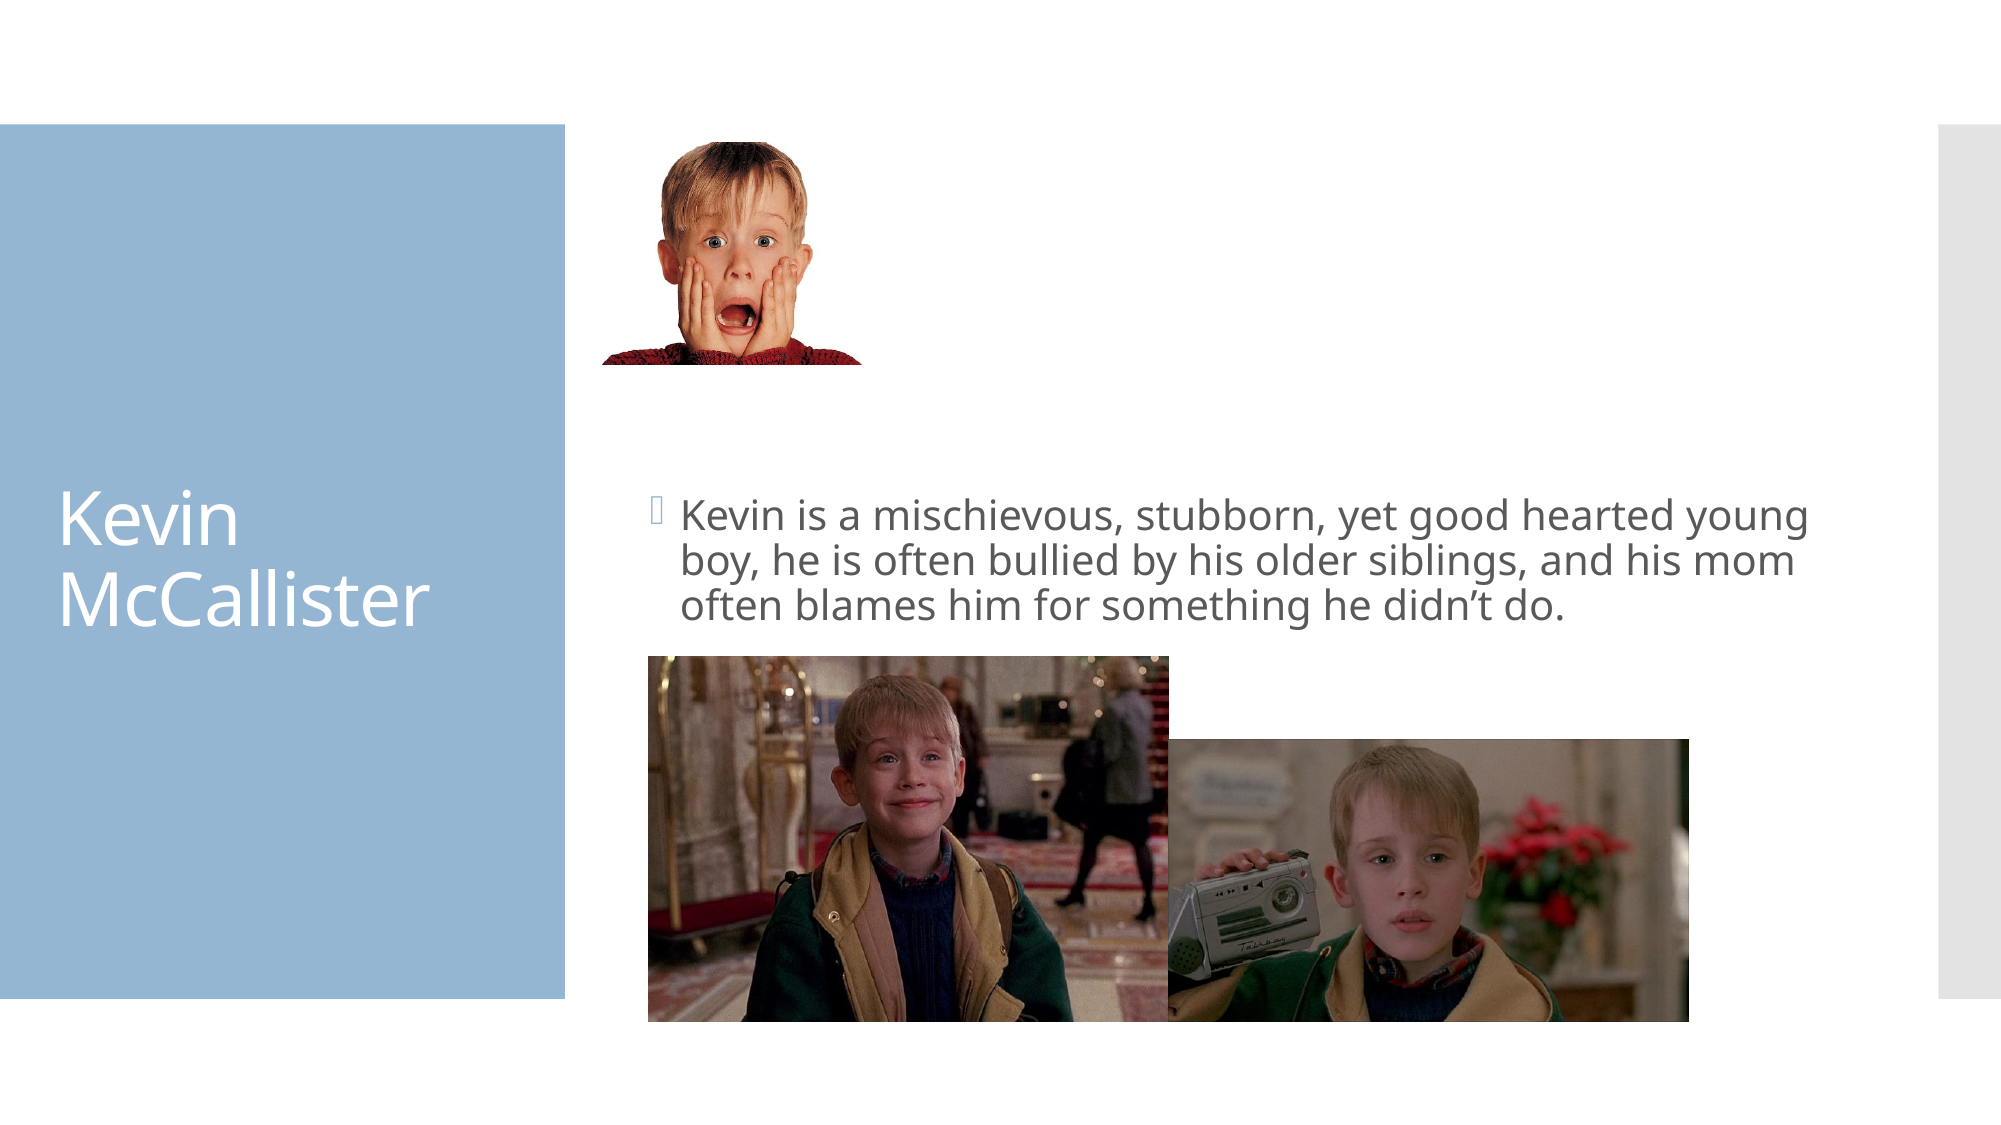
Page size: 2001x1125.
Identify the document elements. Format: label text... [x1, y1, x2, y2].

picture [647, 655, 1690, 1023]
title Kevin McCallister [41, 184, 525, 940]
picture [588, 142, 886, 366]
list Kevin is a mischievous, stubborn, yet good hearted young boy, he is often bullied by his older siblings, and his mom often blames him for something he didn’t do. [634, 141, 1835, 982]
